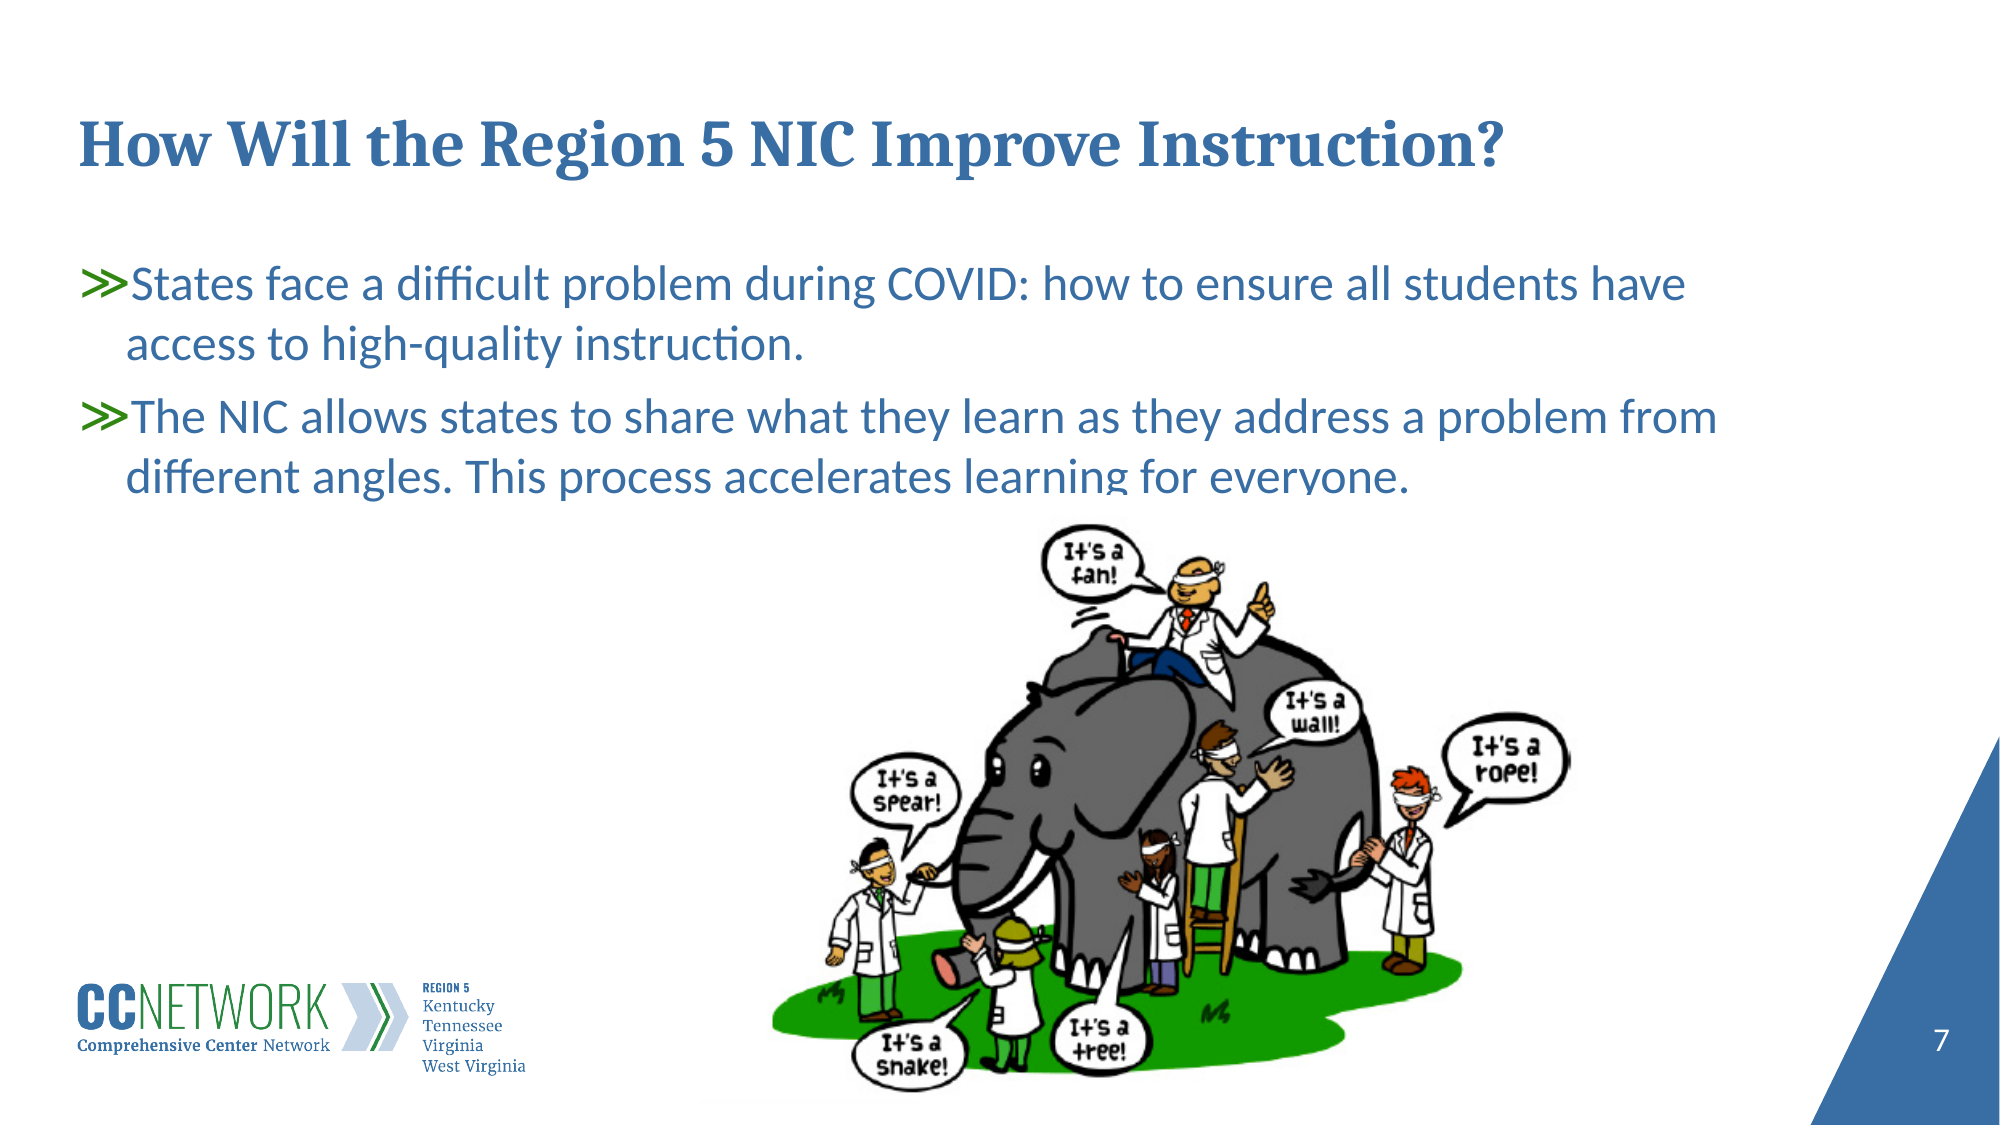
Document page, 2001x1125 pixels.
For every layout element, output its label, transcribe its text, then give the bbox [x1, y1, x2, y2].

list States face a difficult problem during COVID: how to ensure all students have access to high-quality instruction. The NIC allows states to share what they learn as they address a problem from different angles. This process accelerates learning for everyone. [78, 250, 1725, 916]
title How Will the Region 5 NIC Improve Instruction? [78, 98, 1725, 180]
picture [75, 981, 559, 1125]
slide_number 7 [1801, 1012, 1950, 1058]
picture [699, 495, 1613, 1104]
